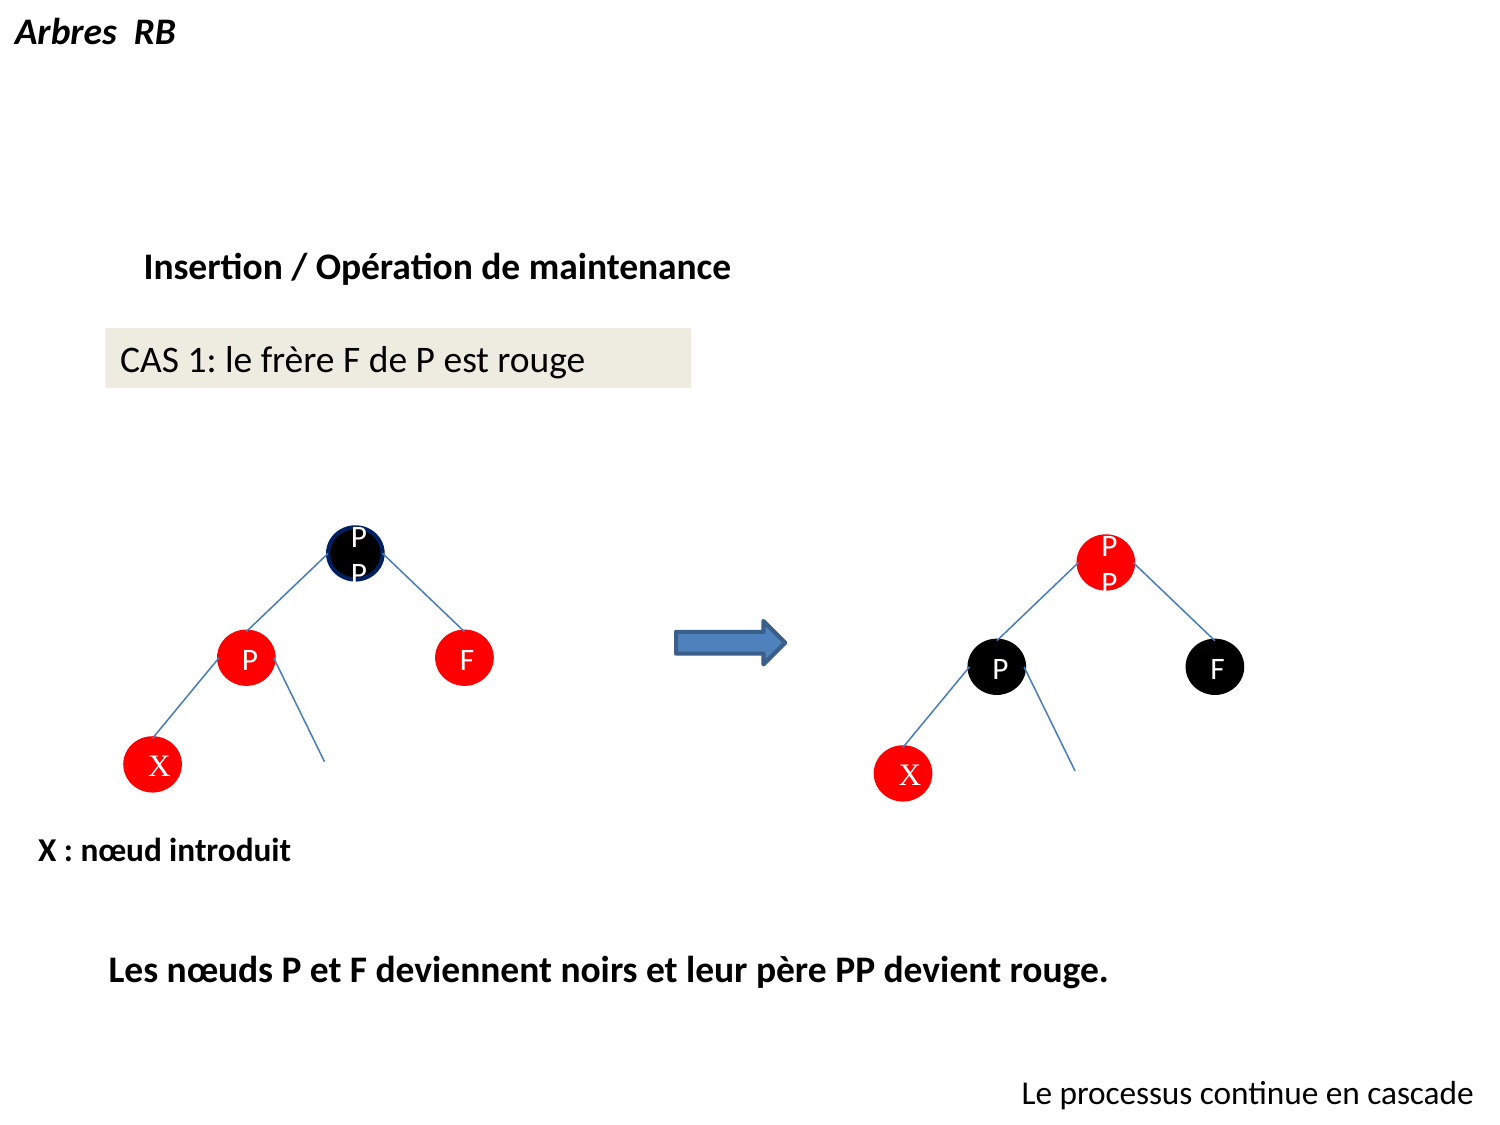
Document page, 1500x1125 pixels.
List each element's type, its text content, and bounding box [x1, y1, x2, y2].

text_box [875, 536, 1243, 800]
text_box CAS 1: le frère F de P est rouge [105, 328, 692, 388]
text_box Arbres RB [0, 0, 375, 60]
text_box Les nœuds P et F deviennent noirs et leur père PP devient rouge. [93, 937, 1301, 998]
text_box Insertion / Opération de maintenance [128, 234, 1137, 295]
text_box X : nœud introduit [23, 820, 352, 875]
text_box Le processus continue en cascade [1006, 1064, 1497, 1119]
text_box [124, 527, 492, 791]
text_box [674, 619, 788, 667]
